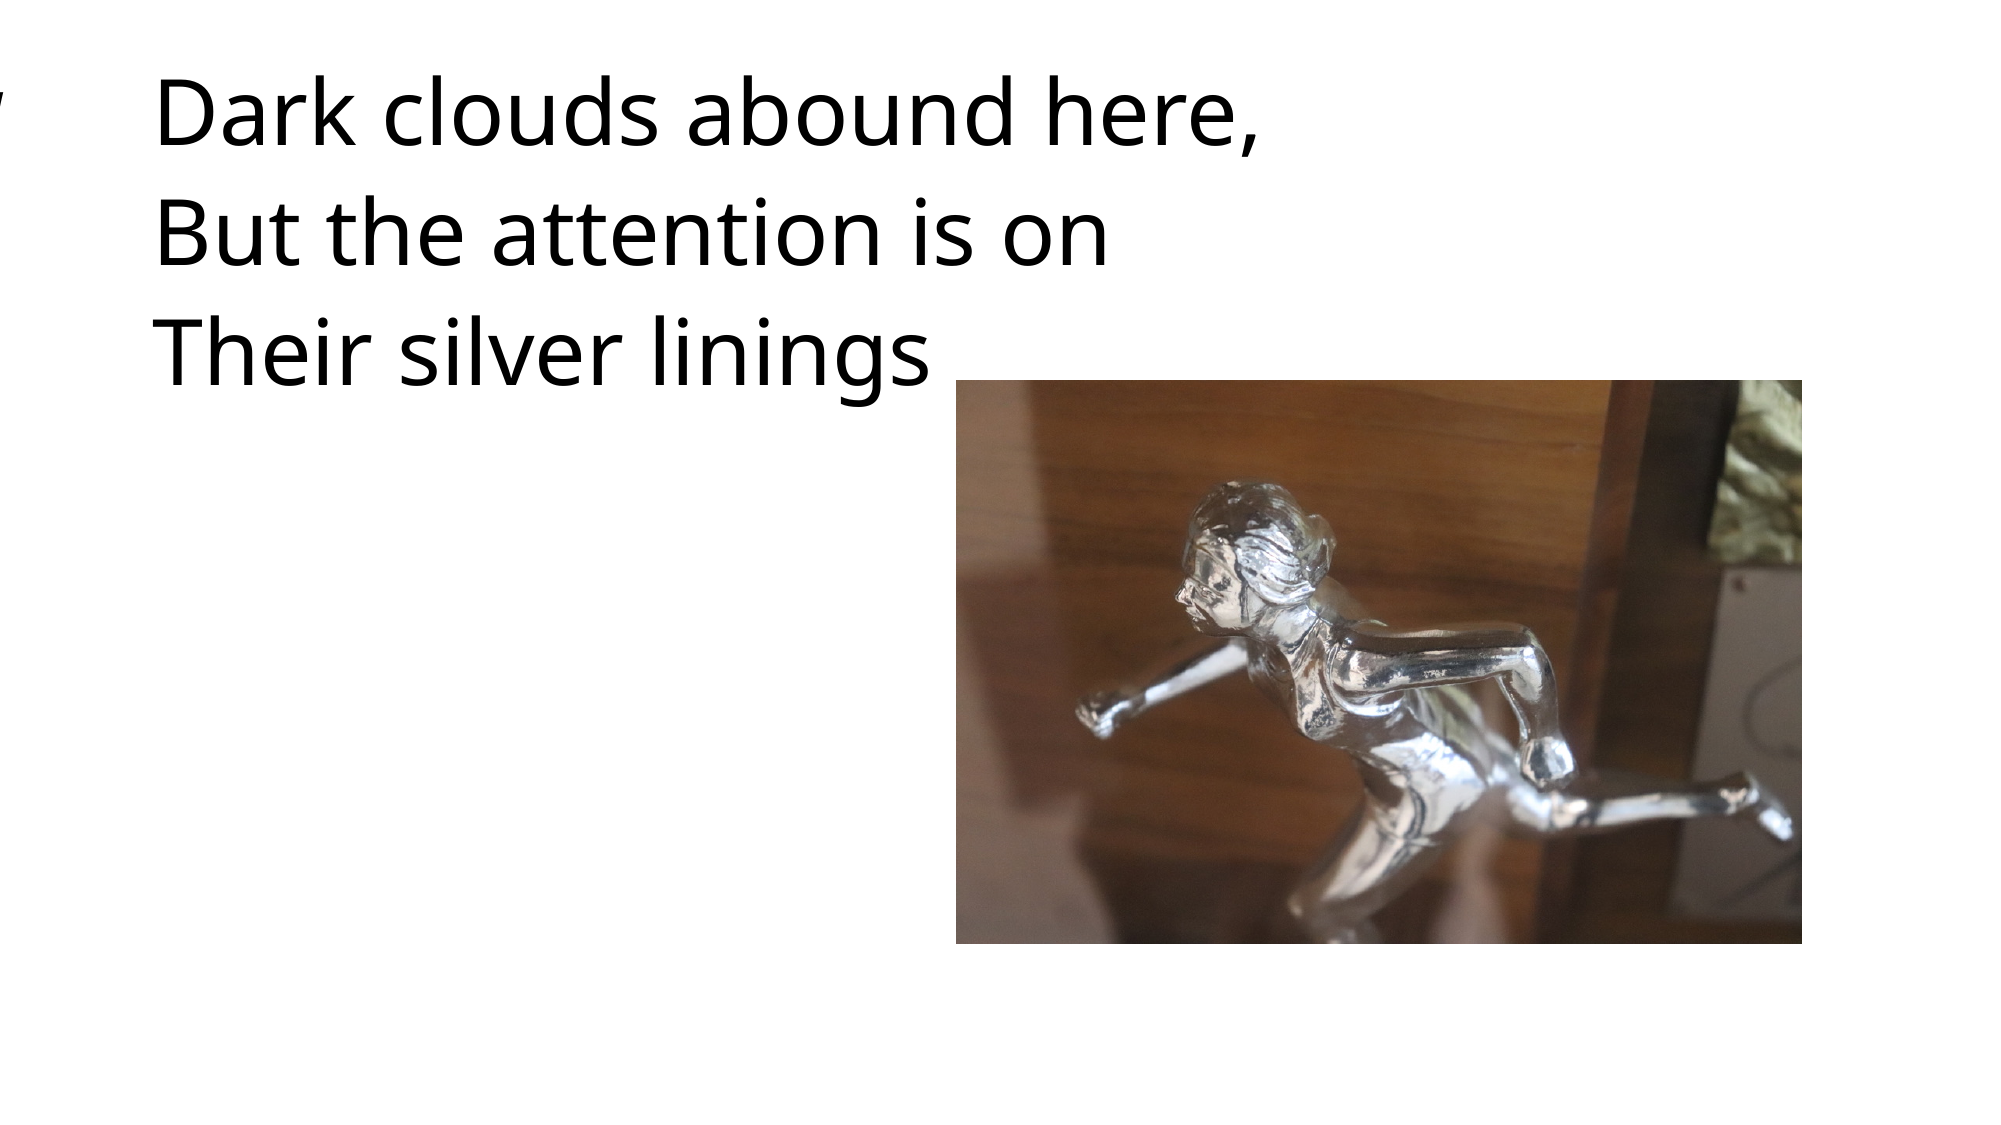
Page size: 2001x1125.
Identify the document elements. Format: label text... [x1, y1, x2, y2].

picture [955, 379, 1802, 944]
list Dark clouds abound here, But the attention is on Their silver linings [137, 59, 1863, 1014]
title , [0, 0, 8, 269]
